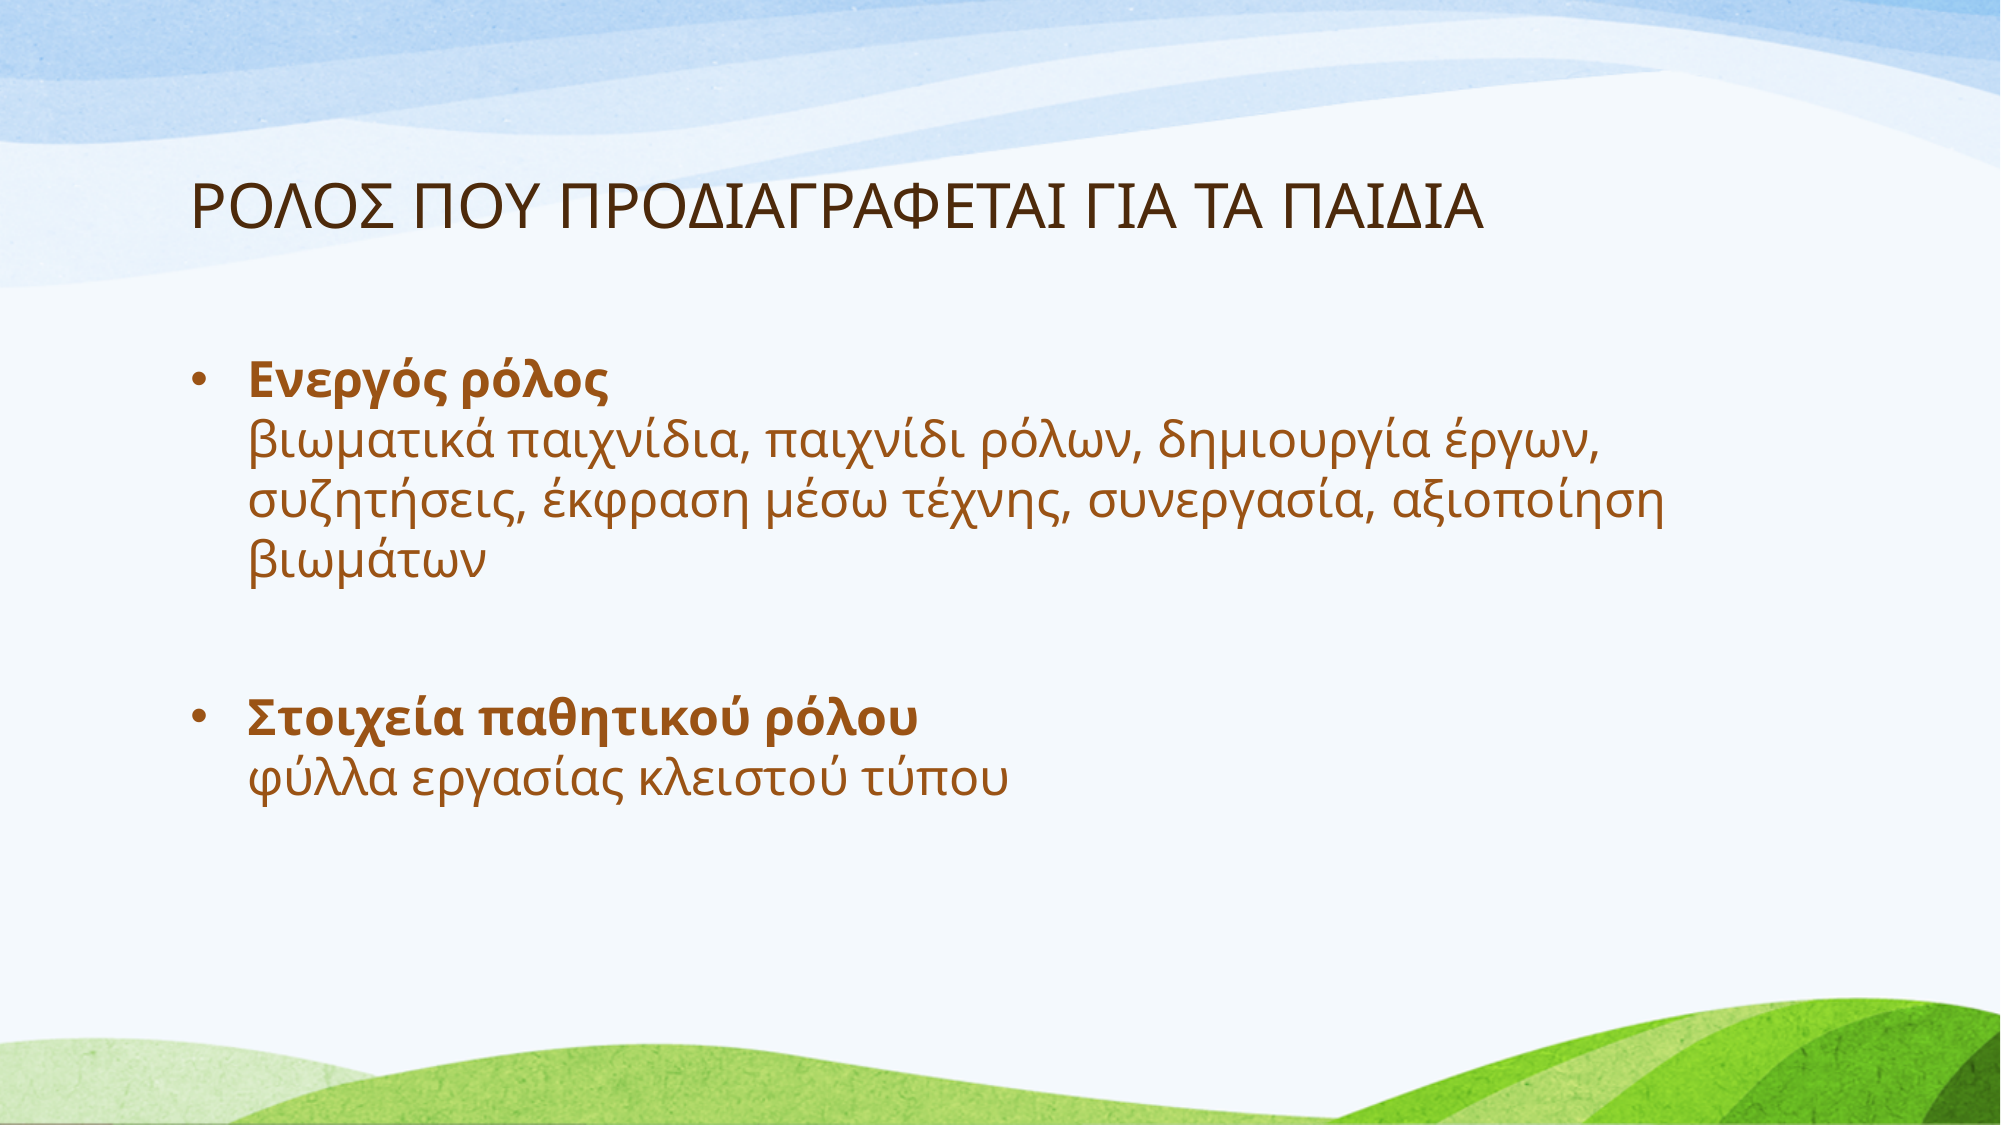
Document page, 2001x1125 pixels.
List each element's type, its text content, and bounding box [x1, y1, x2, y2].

title ΡΟΛΟΣ ΠΟΥ ΠΡΟΔΙΑΓΡΑΦΕΤΑΙ ΓΙΑ ΤΑ ΠΑΙΔΙΑ [174, 50, 1825, 250]
list Ενεργός ρόλος βιωματικά παιχνίδια, παιχνίδι ρόλων, δημιουργία έργων, συζητήσεις, έκφραση μέσω τέχνης, συνεργασία, αξιοποίηση βιωμάτων Στοιχεία παθητικού ρόλου φύλλα εργασίας κλειστού τύπου [175, 340, 1843, 1018]
picture [0, 0, 2001, 1125]
